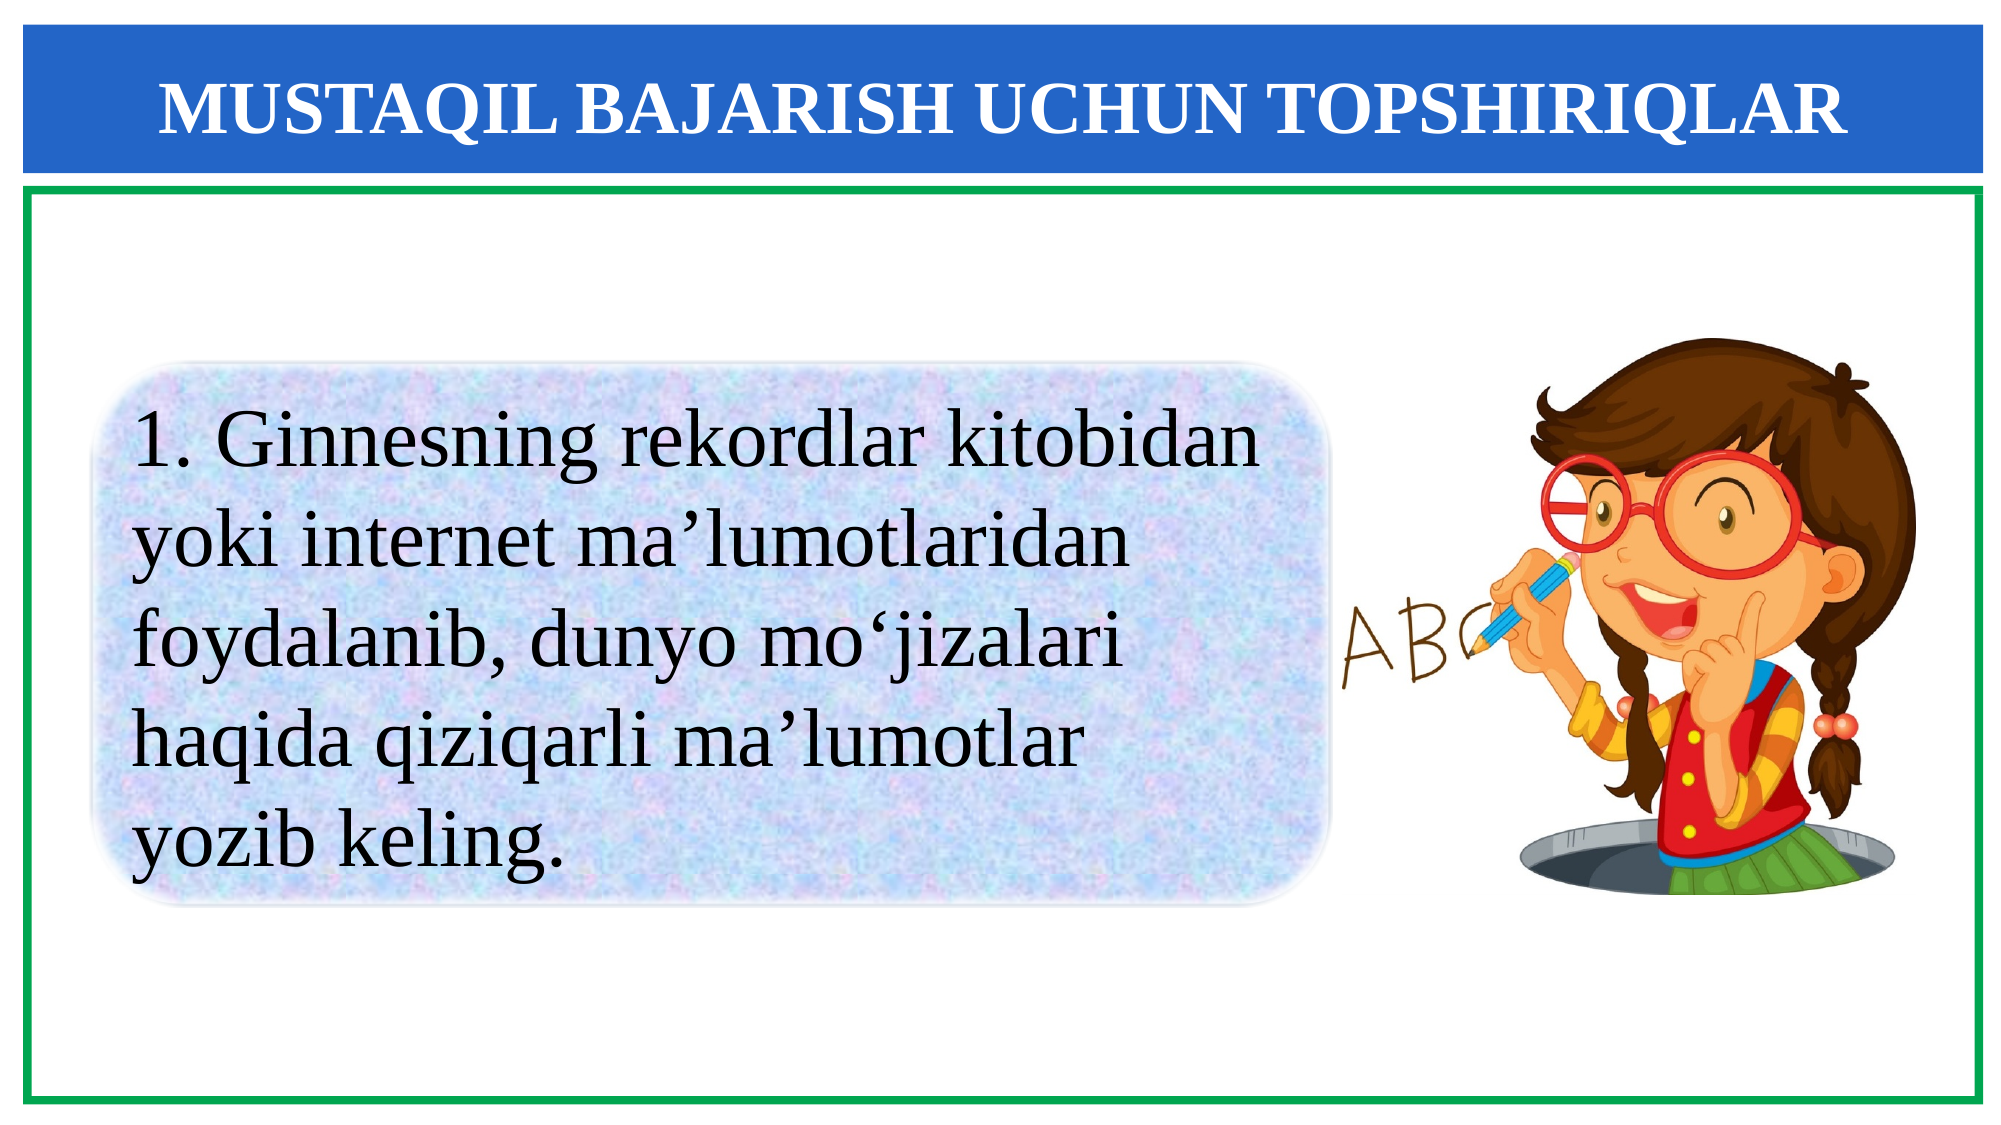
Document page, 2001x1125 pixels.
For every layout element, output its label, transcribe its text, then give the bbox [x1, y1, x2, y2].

picture [1342, 337, 1916, 896]
text_box 1. Ginnesning rekordlar kitobidan yoki internet ma’lumotlaridan foydalanib, dunyo mo‘jizalari haqida qiziqarli ma’lumotlar yozib keling. [96, 367, 1326, 901]
title MUSTAQIL BAJARISH UCHUN TOPSHIRIQLAR [118, 56, 1870, 151]
list [78, 219, 1941, 1059]
